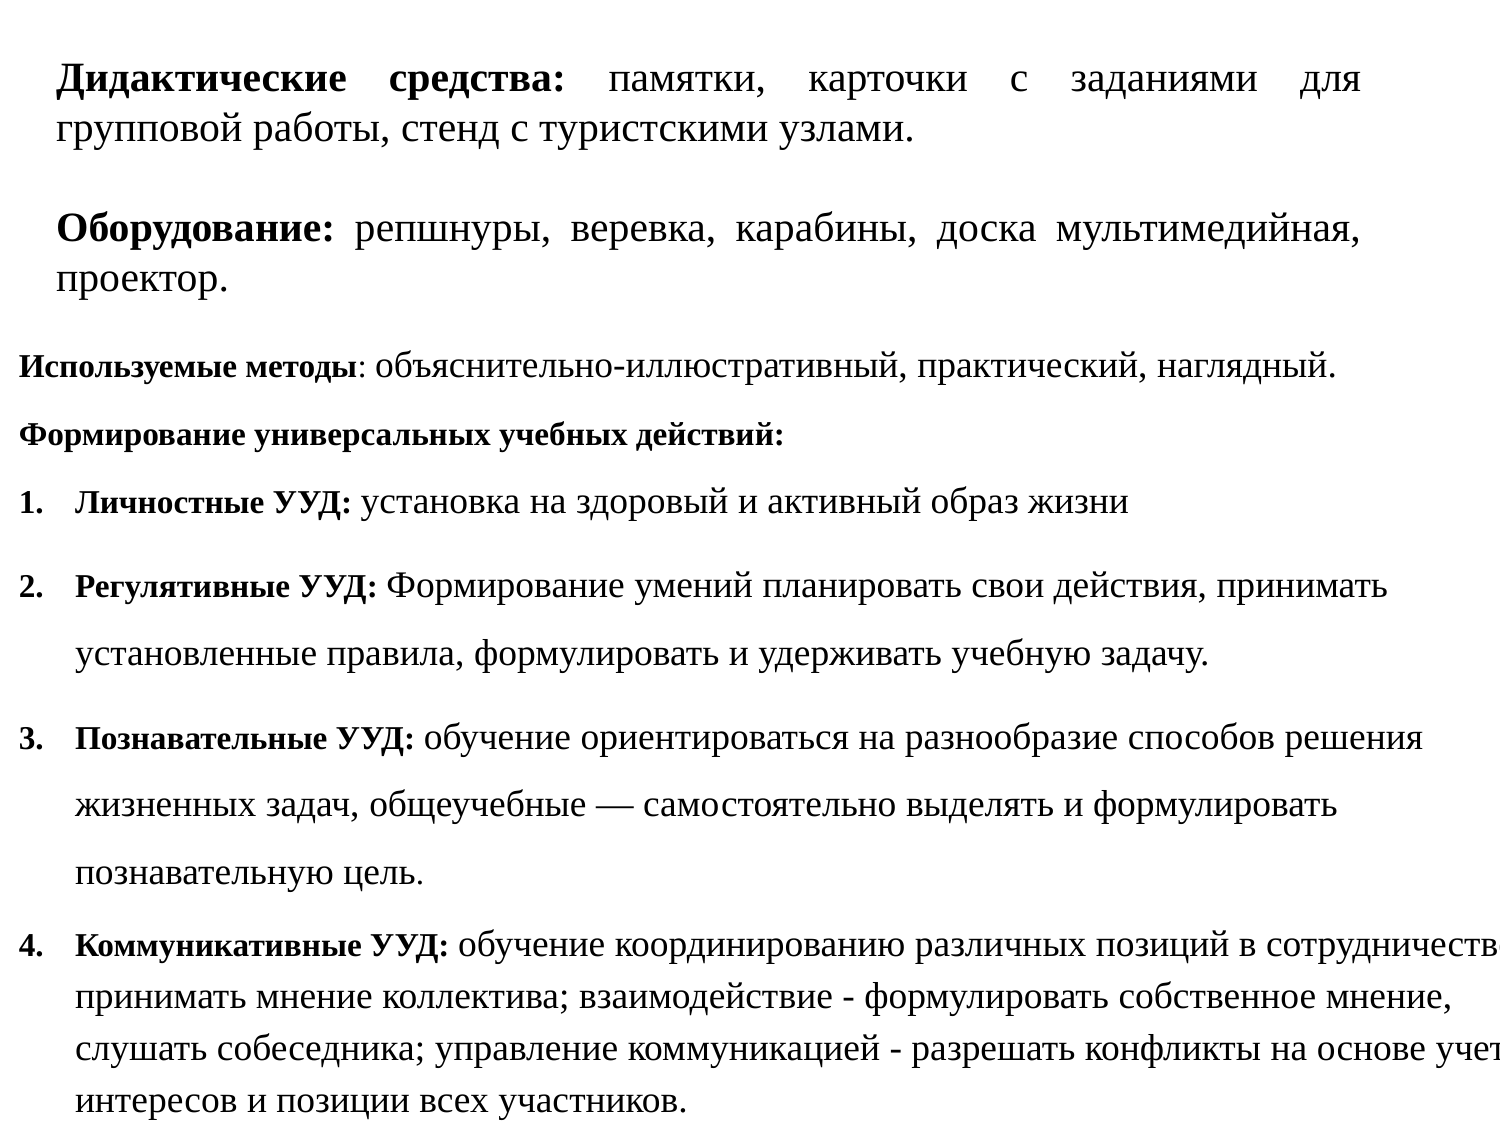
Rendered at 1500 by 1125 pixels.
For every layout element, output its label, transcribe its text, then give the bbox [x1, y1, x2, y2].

text_box Дидактические средства: памятки, карточки с заданиями для групповой работы, стенд с туристскими узлами. Оборудование: репшнуры, веревка, карабины, доска мультимедийная, проектор. [41, 42, 1377, 326]
text_box Используемые методы: объяснительно-иллюстративный, практический, наглядный. Формирование универсальных учебных действий: Личностные УУД: установка на здоровый и активный образ жизни Регулятивные УУД: Формирование умений планировать свои действия, принимать установленные правила, форму­лировать и удерживать учебную задачу. Познавательные УУД: обучение ориентироваться на разнообразие способов решения жизненных задач, общеучебные — само­стоятельно выделять и формулировать познавательную цель. Коммуникативные УУД: обучение координированию различных позиций в сотрудничестве, принимать мнение коллектива; взаимодействие - формулировать собственное мнение, слушать собеседника; управление ком­муникацией - разрешать конфликты на основе учета интересов и позиции всех участников. [3, 326, 1500, 1125]
